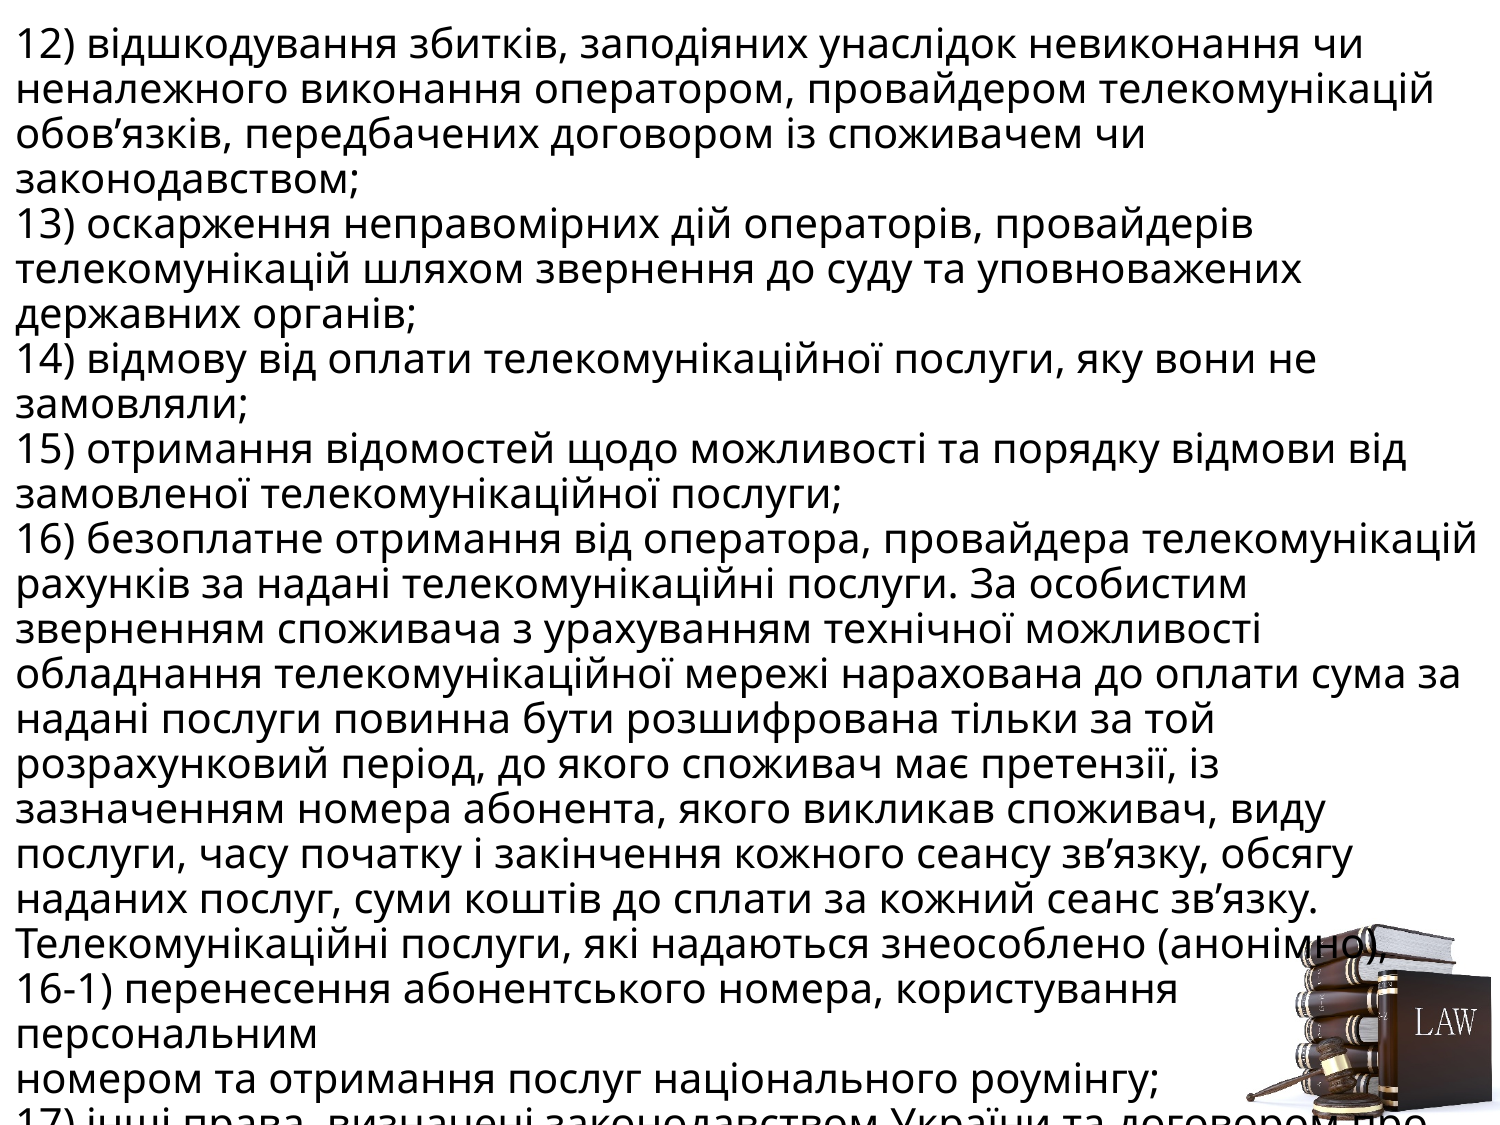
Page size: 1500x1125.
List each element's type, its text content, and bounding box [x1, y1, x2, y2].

title Споживачі телекомунікаційних послуг мають право на: 12) відшкодування збитків, заподіяних унаслідок невиконання чи неналежного виконання оператором, провайдером телекомунікацій обов’язків, передбачених договором із споживачем чи законодавством; 13) оскарження неправомірних дій операторів, провайдерів телекомунікацій шляхом звернення до суду та уповноважених державних органів; 14) відмову від оплати телекомунікаційної послуги, яку вони не замовляли; 15) отримання відомостей щодо можливості та порядку відмови від замовленої телекомунікаційної послуги; 16) безоплатне отримання від оператора, провайдера телекомунікацій рахунків за надані телекомунікаційні послуги. За особистим зверненням споживача з урахуванням технічної можливості обладнання телекомунікаційної мережі нарахована до оплати сума за надані послуги повинна бути розшифрована тільки за той розрахунковий період, до якого споживач має претензії, із зазначенням номера абонента, якого викликав споживач, виду послуги, часу початку і закінчення кожного сеансу зв’язку, обсягу наданих послуг, суми коштів до сплати за кожний сеанс зв’язку. Телекомунікаційні послуги, які надаються знеособлено (анонімно), 16-1) перенесення абонентського номера, користування персональним номером та отримання послуг національного роумінгу; 17) інші права, визначені законодавством України та договором про надання телекомунікаційних послуг. [0, 0, 1500, 1125]
